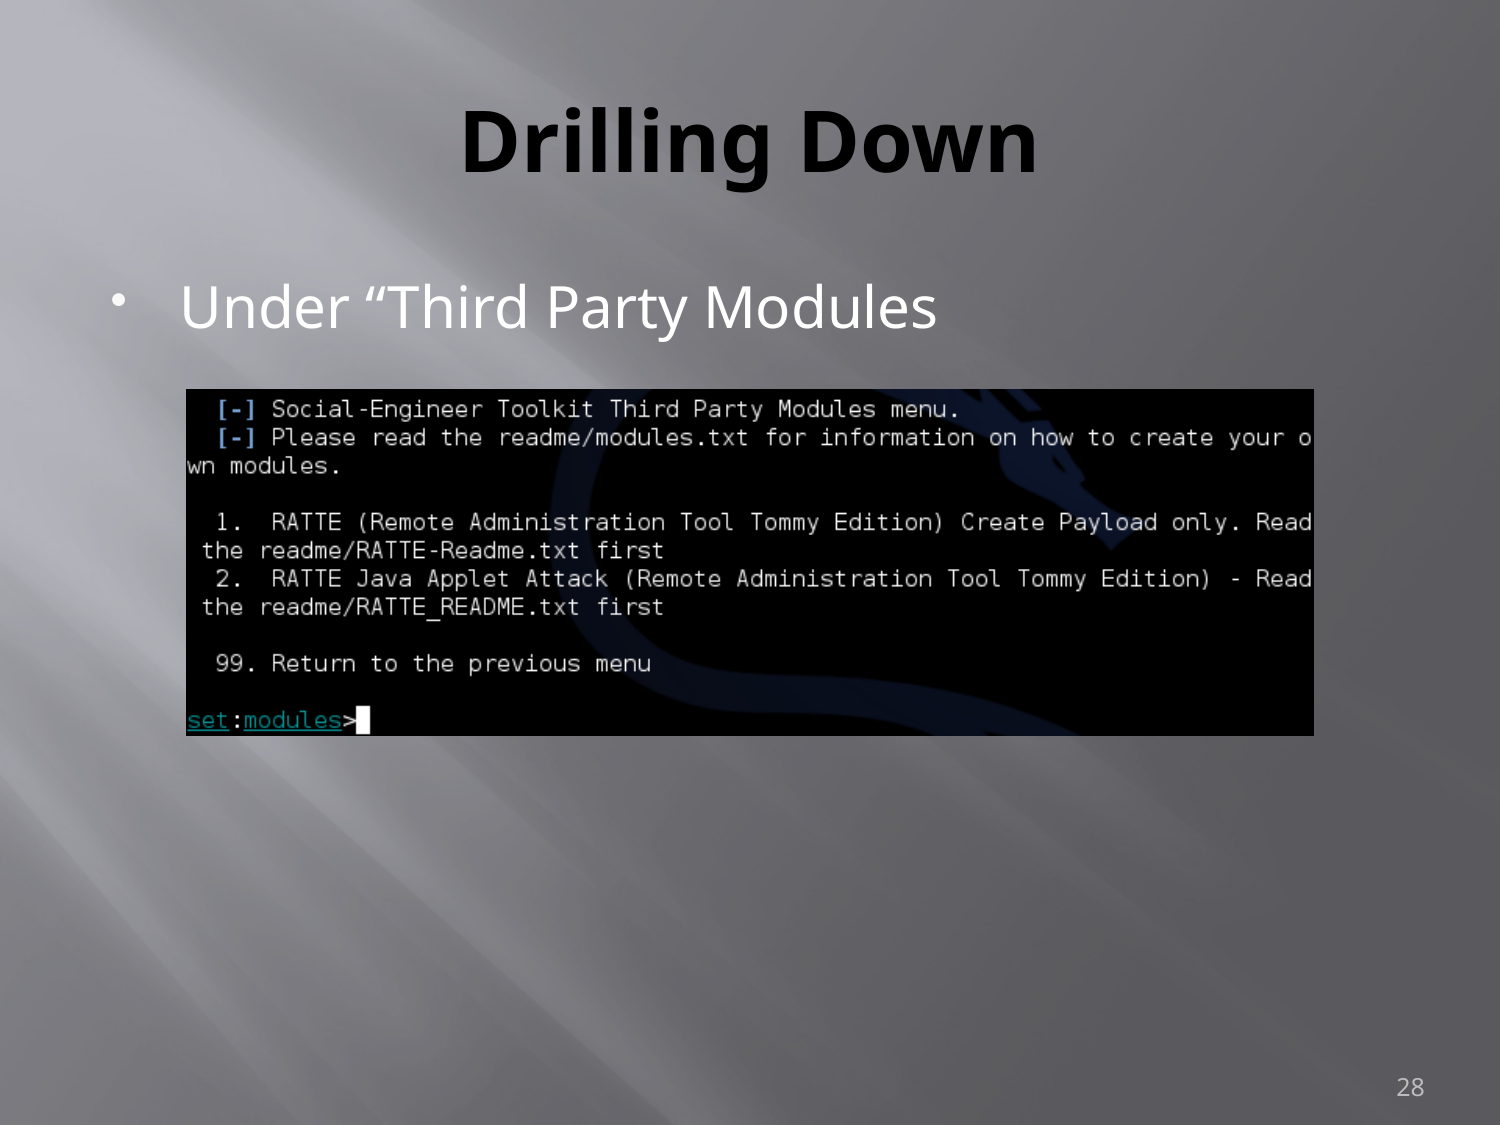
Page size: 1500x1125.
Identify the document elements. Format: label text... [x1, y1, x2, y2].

list Under “Third Party Modules [75, 262, 1425, 1035]
slide_number 28 [1299, 1052, 1425, 1113]
picture [185, 389, 1315, 736]
title Drilling Down [75, 45, 1425, 233]
